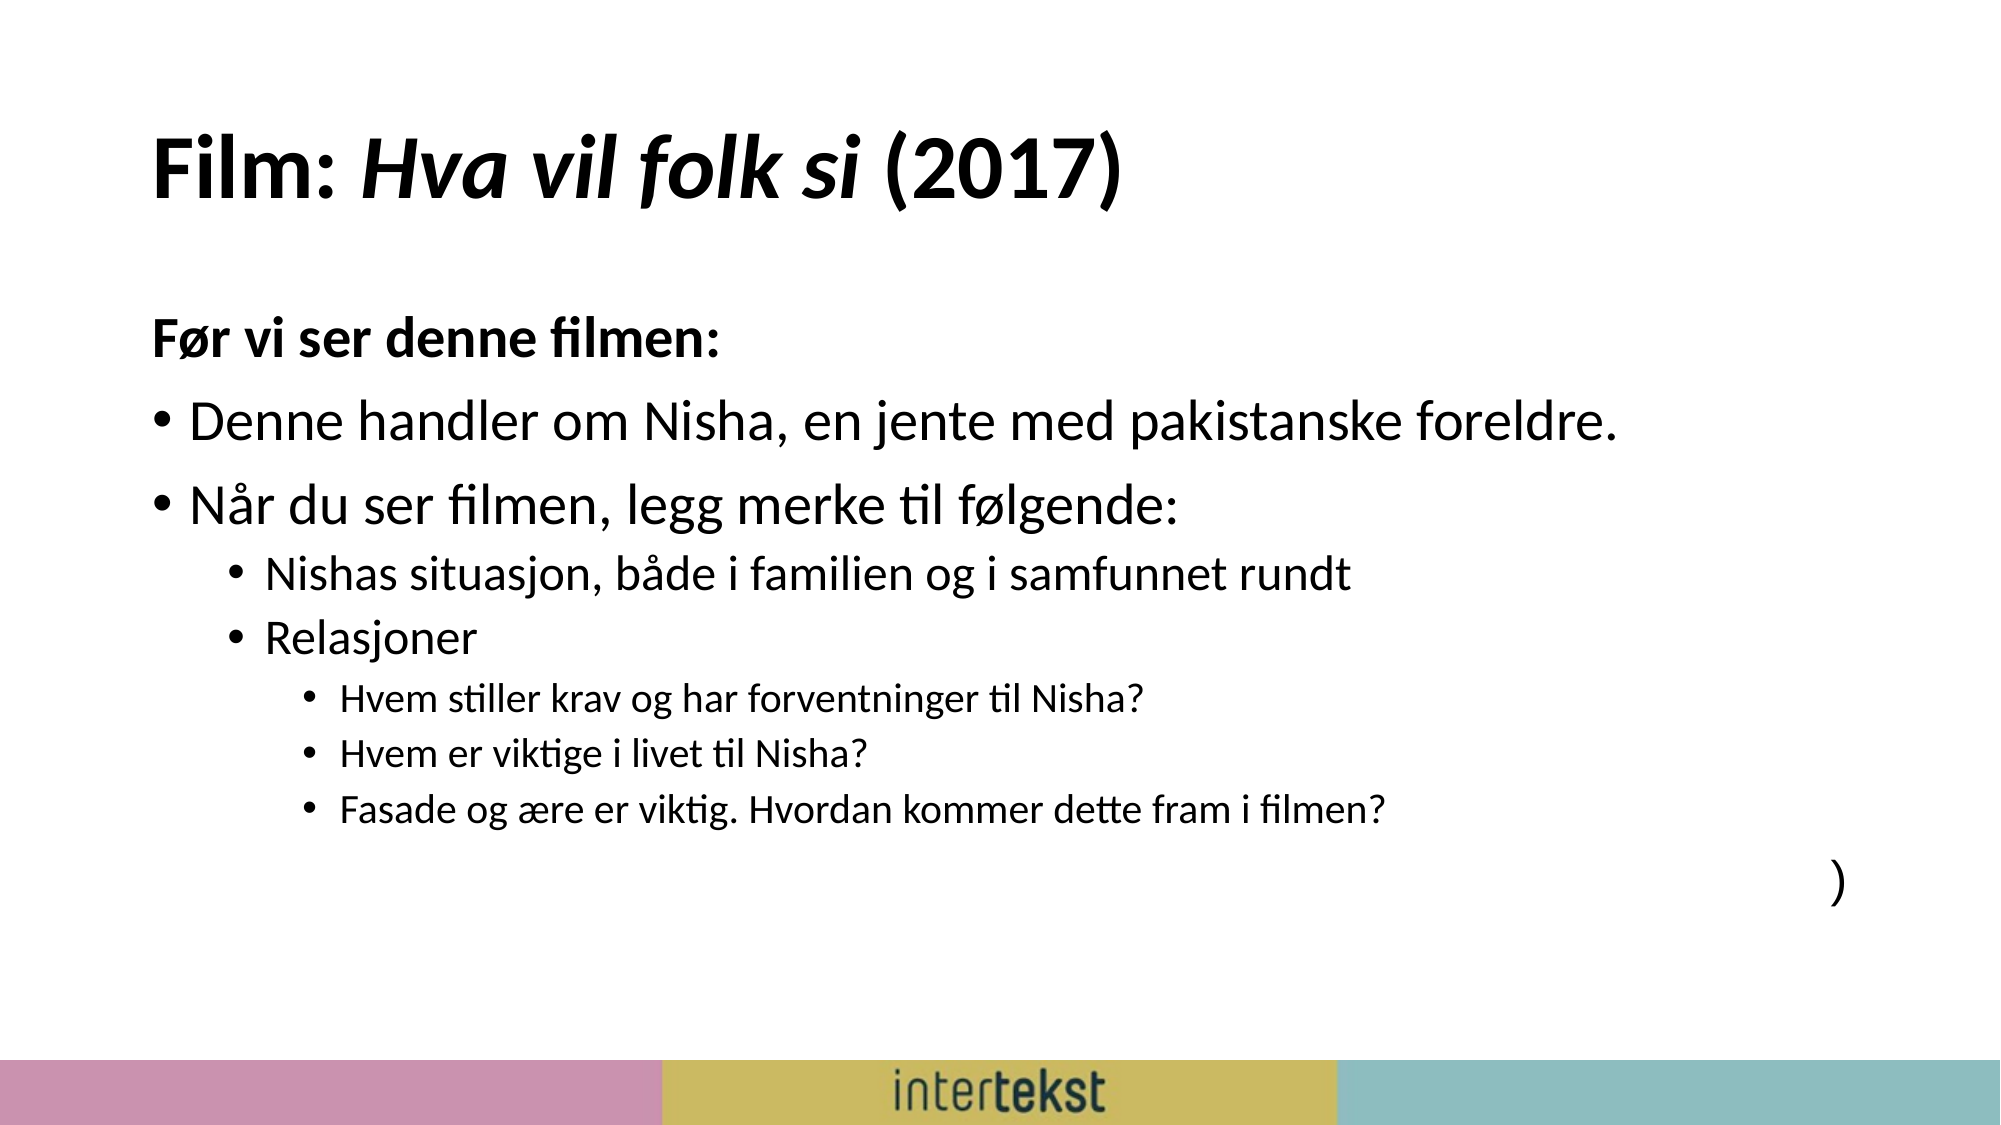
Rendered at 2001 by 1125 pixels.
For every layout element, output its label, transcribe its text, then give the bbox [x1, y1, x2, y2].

list Før vi ser denne filmen: Denne handler om Nisha, en jente med pakistanske foreldre. Når du ser filmen, legg merke til følgende: Nishas situasjon, både i familien og i samfunnet rundt Relasjoner Hvem stiller krav og har forventninger til Nisha? Hvem er viktige i livet til Nisha? Fasade og ære er viktig. Hvordan kommer dette fram i filmen? ) [137, 299, 1863, 1014]
picture [0, 1060, 2000, 1125]
title Film: Hva vil folk si (2017) [137, 59, 1863, 278]
